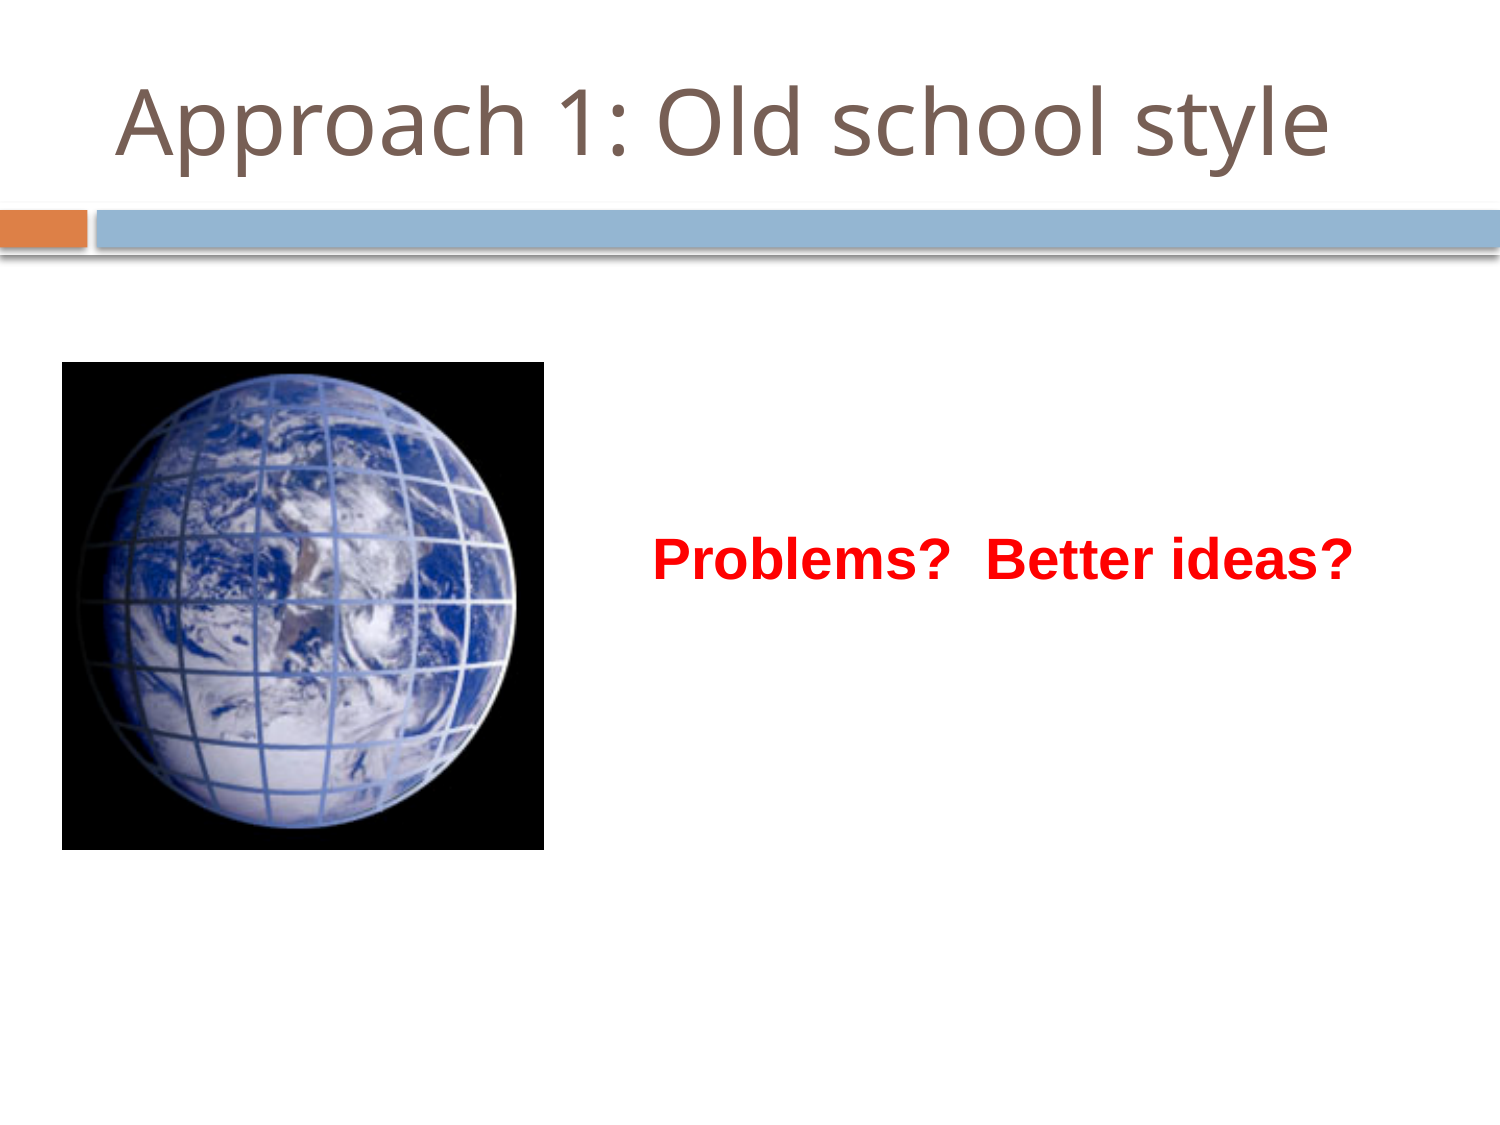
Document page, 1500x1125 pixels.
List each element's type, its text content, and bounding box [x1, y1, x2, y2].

title Approach 1: Old school style [100, 37, 1438, 200]
text_box Problems? Better ideas? [637, 514, 1388, 599]
picture [62, 362, 544, 851]
